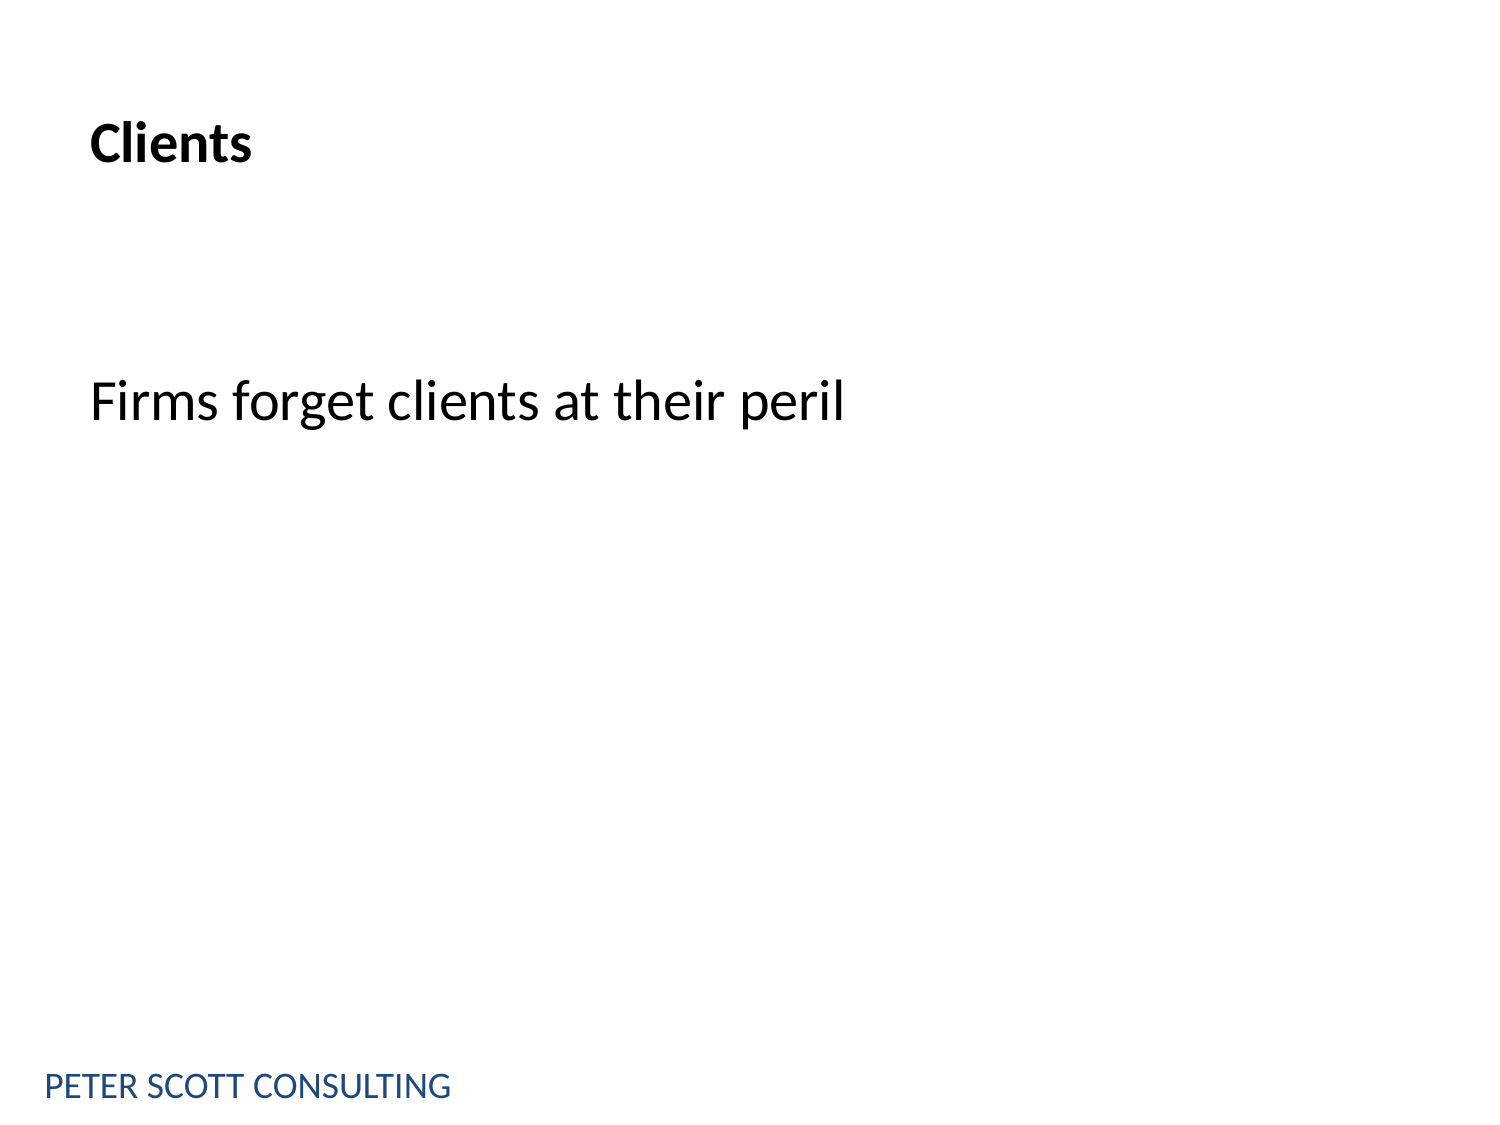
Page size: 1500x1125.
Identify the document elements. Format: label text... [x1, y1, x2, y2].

title Clients [75, 45, 1425, 233]
footer PETER SCOTT CONSULTING [29, 1042, 988, 1125]
list Firms forget clients at their peril [75, 262, 1425, 1005]
